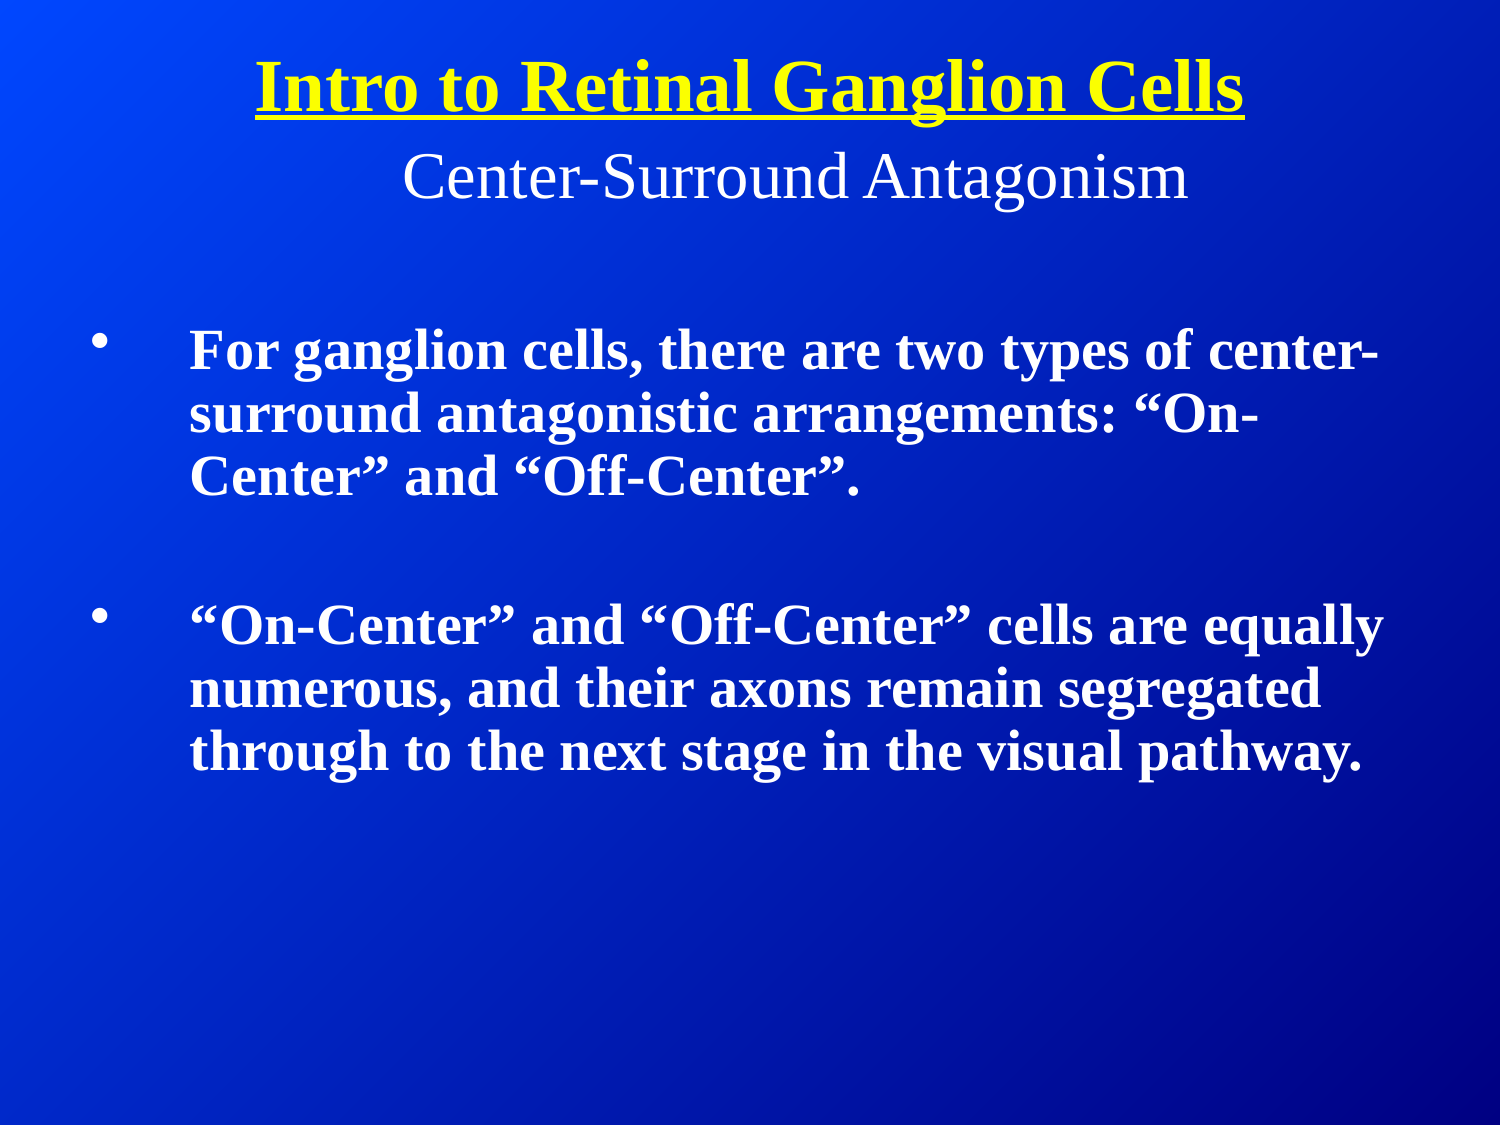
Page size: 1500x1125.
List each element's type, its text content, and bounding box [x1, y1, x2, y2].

text_box Center-Surround Antagonism [387, 124, 1238, 220]
list For ganglion cells, there are two types of center-surround antagonistic arrangements: “On-Center” and “Off-Center”. “On-Center” and “Off-Center” cells are equally numerous, and their axons remain segregated through to the next stage in the visual pathway. [75, 249, 1413, 1063]
title Intro to Retinal Ganglion Cells [50, 24, 1450, 138]
